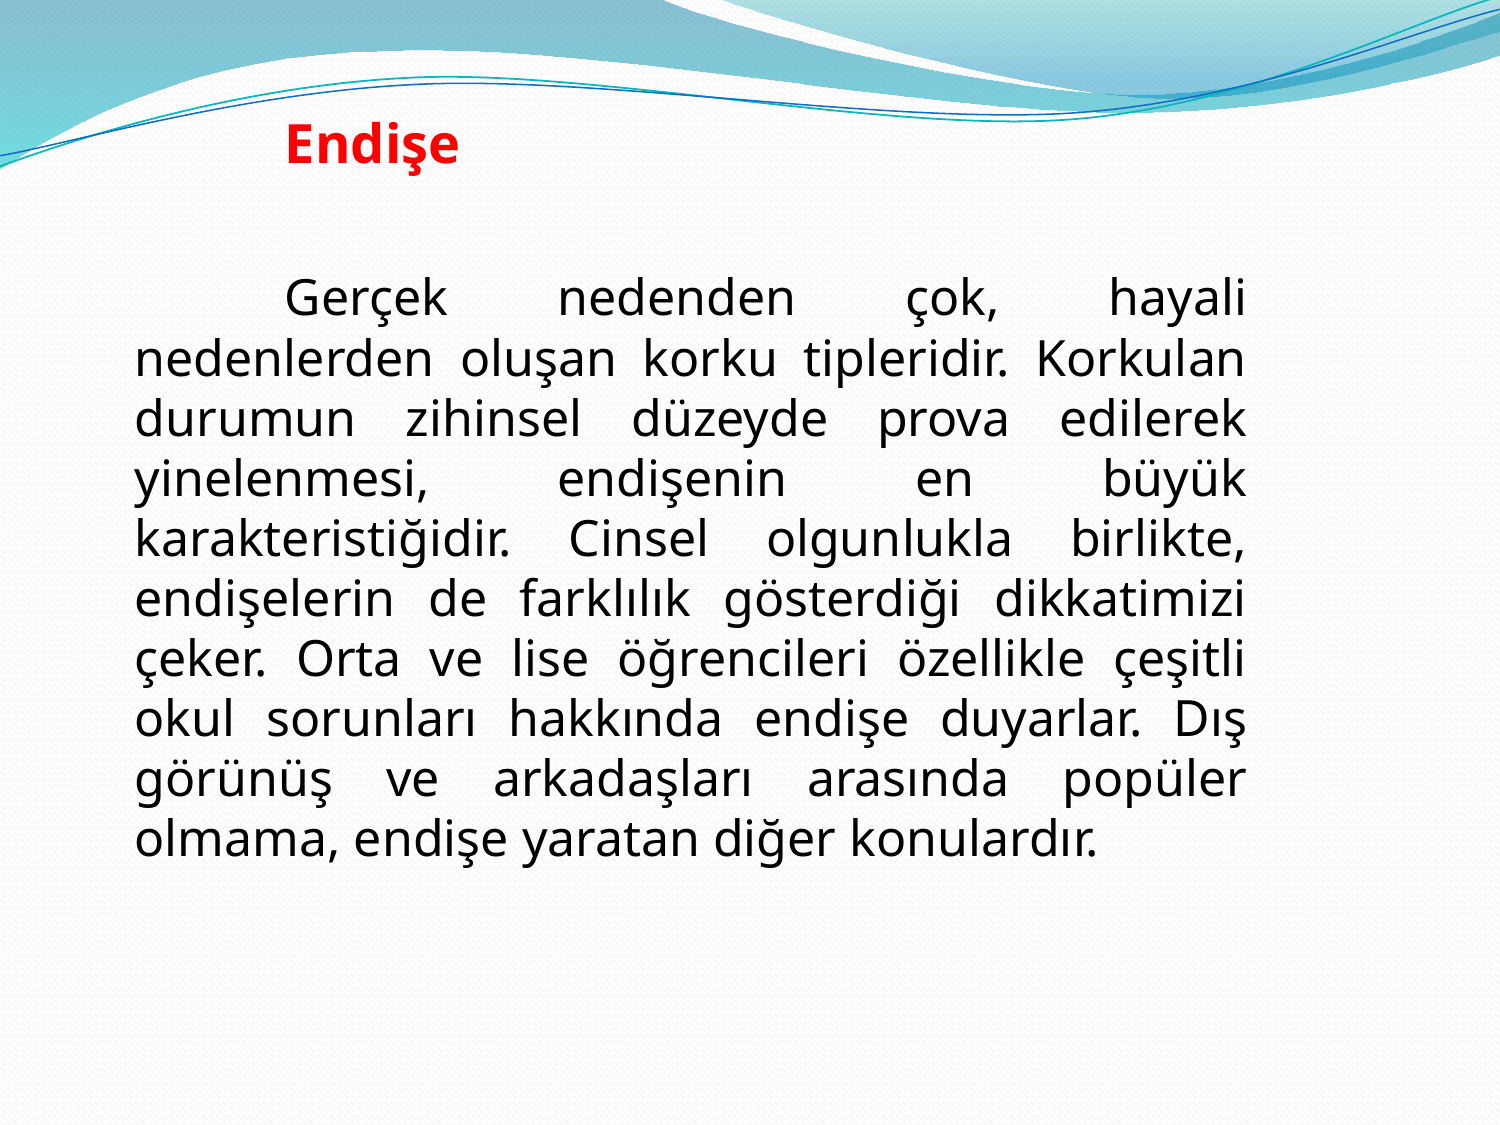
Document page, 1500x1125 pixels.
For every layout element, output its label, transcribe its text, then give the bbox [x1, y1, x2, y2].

list Endişe Gerçek nedenden çok, hayali nedenlerden oluşan korku tipleridir. Korkulan durumun zihinsel düzeyde prova edilerek yinelenmesi, endişenin en büyük karakteristiğidir. Cinsel olgunlukla birlikte, endişelerin de farklılık gösterdiği dikkatimizi çeker. Orta ve lise öğrencileri özellikle çeşitli okul sorunları hakkında endişe duyarlar. Dış görünüş ve arkadaşları arasında popüler olmama, endişe yaratan diğer konulardır. [75, 101, 1263, 1059]
